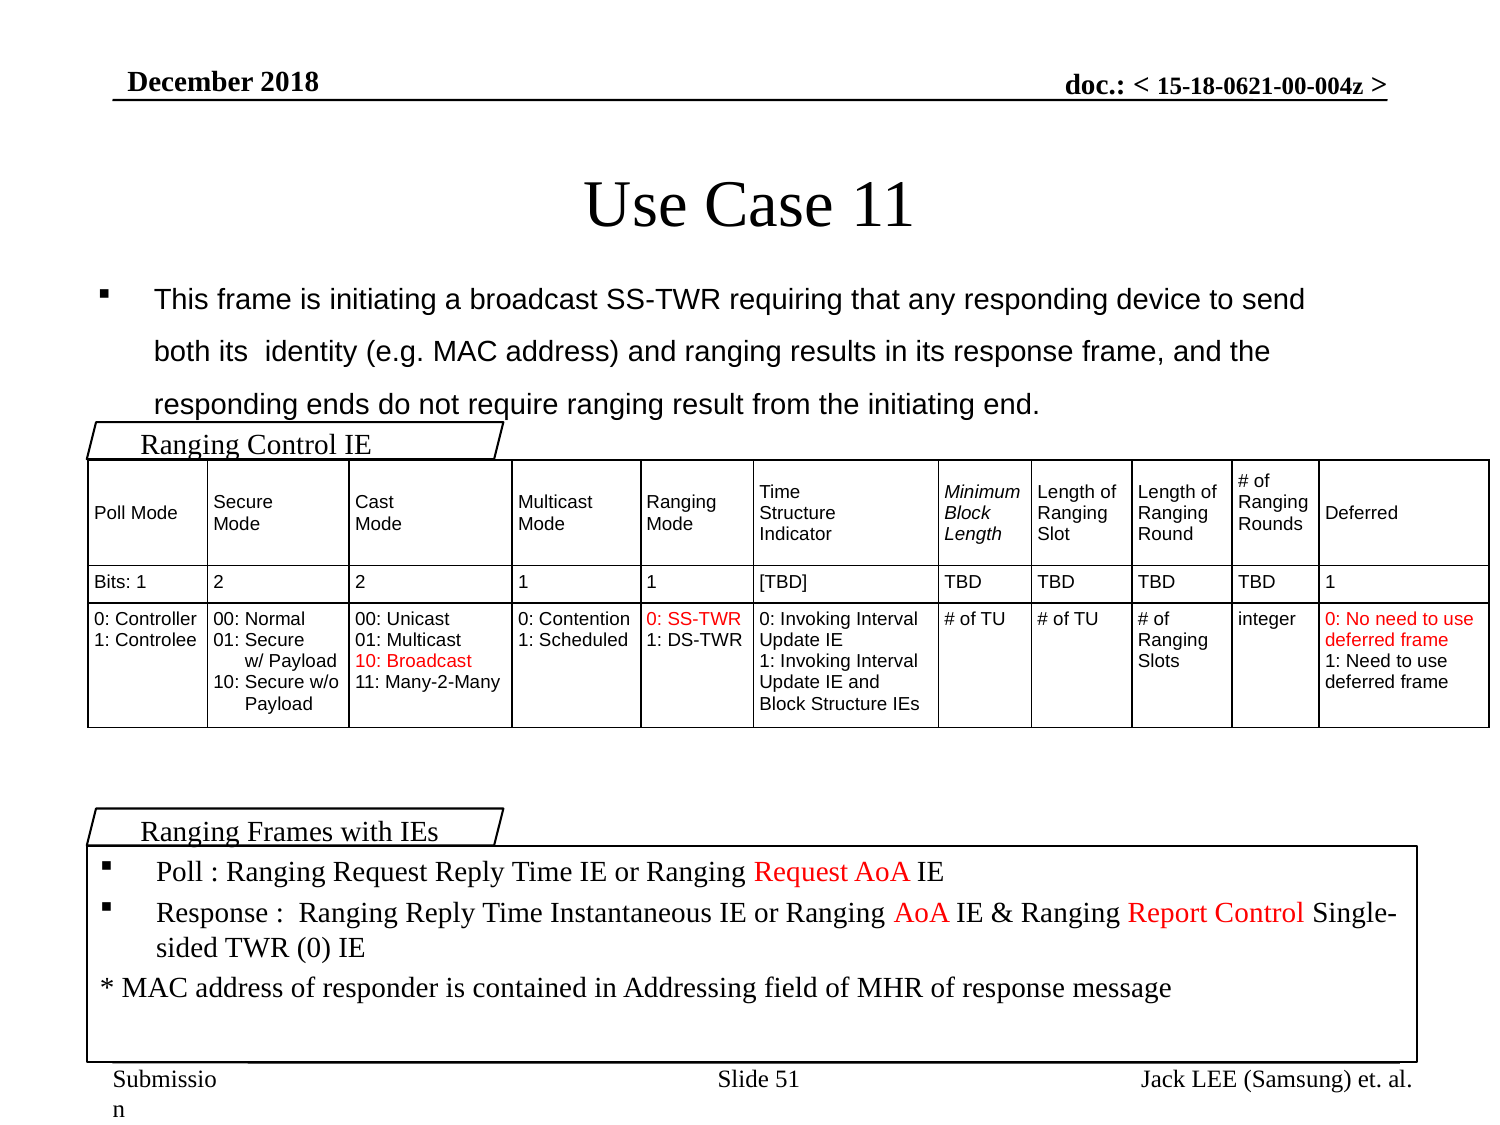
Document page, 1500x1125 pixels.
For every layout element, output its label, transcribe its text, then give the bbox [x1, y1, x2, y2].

table_cell 0: Invoking Interval Update IE 1: Invoking Interval Update IE and Block Structure IEs [754, 604, 938, 727]
table_header Length of Ranging Slot [1032, 461, 1131, 565]
table_header Cast Mode [350, 461, 511, 565]
table_header Length of Ranging Round [1133, 461, 1231, 565]
table_cell 1 [642, 566, 753, 602]
table_cell TBD [939, 566, 1031, 602]
title Use Case 11 [112, 112, 1388, 288]
table_cell 2 [350, 566, 511, 602]
table_header Minimum Block Length [939, 461, 1031, 565]
table_cell 00: Normal 01: Secure w/ Payload 10: Secure w/o Payload [208, 604, 348, 727]
table_cell TBD [1032, 566, 1131, 602]
table_header Poll Mode [89, 461, 207, 565]
table_cell 1 [1320, 566, 1488, 602]
table_cell Bits: 1 [89, 566, 207, 602]
text_box This frame is initiating a broadcast SS-TWR requiring that any responding device to send both its identity (e.g. MAC address) and ranging results in its response frame, and the responding ends do not require ranging result from the initiating end. [82, 255, 1382, 931]
text_box Poll : Ranging Request Reply Time IE or Ranging Request AoA IE Response : Ranging Reply Time Instantaneous IE or Ranging AoA IE & Ranging Report Control Single-sided TWR (0) IE * MAC address of responder is contained in Addressing field of MHR of response message [84, 844, 1420, 999]
table_cell # of Ranging Slots [1133, 604, 1231, 727]
text_box December 2018 [112, 62, 375, 98]
table_cell 00: Unicast 01: Multicast 10: Broadcast 11: Many-2-Many [350, 604, 511, 727]
text_box [86, 999, 1418, 1063]
table_cell 1 [513, 566, 640, 602]
table_cell # of TU [939, 604, 1031, 727]
text_box Ranging Frames with IEs [87, 808, 504, 844]
table_header Time Structure Indicator [754, 461, 938, 565]
text_box Jack LEE (Samsung) et. al. [915, 1062, 1428, 1093]
table_header Secure Mode [208, 461, 348, 565]
text_box Ranging Control IE [86, 422, 504, 460]
table_cell 0: SS-TWR 1: DS-TWR [642, 604, 753, 727]
table_cell TBD [1233, 566, 1318, 602]
table_cell # of TU [1032, 604, 1131, 727]
table_cell 0: No need to use deferred frame 1: Need to use deferred frame [1320, 604, 1488, 727]
table_cell 0: Controller 1: Controlee [89, 604, 207, 727]
table_cell 2 [208, 566, 348, 602]
table_header Ranging Mode [642, 461, 753, 565]
table_header # of Ranging Rounds [1233, 461, 1318, 565]
table_cell integer [1233, 604, 1318, 727]
slide_number Slide 51 [715, 1062, 803, 1093]
table_cell [TBD] [754, 566, 938, 602]
table_cell TBD [1133, 566, 1231, 602]
table_header Deferred [1320, 461, 1488, 565]
table_cell 0: Contention 1: Scheduled [513, 604, 640, 727]
table_header Multicast Mode [513, 461, 640, 565]
